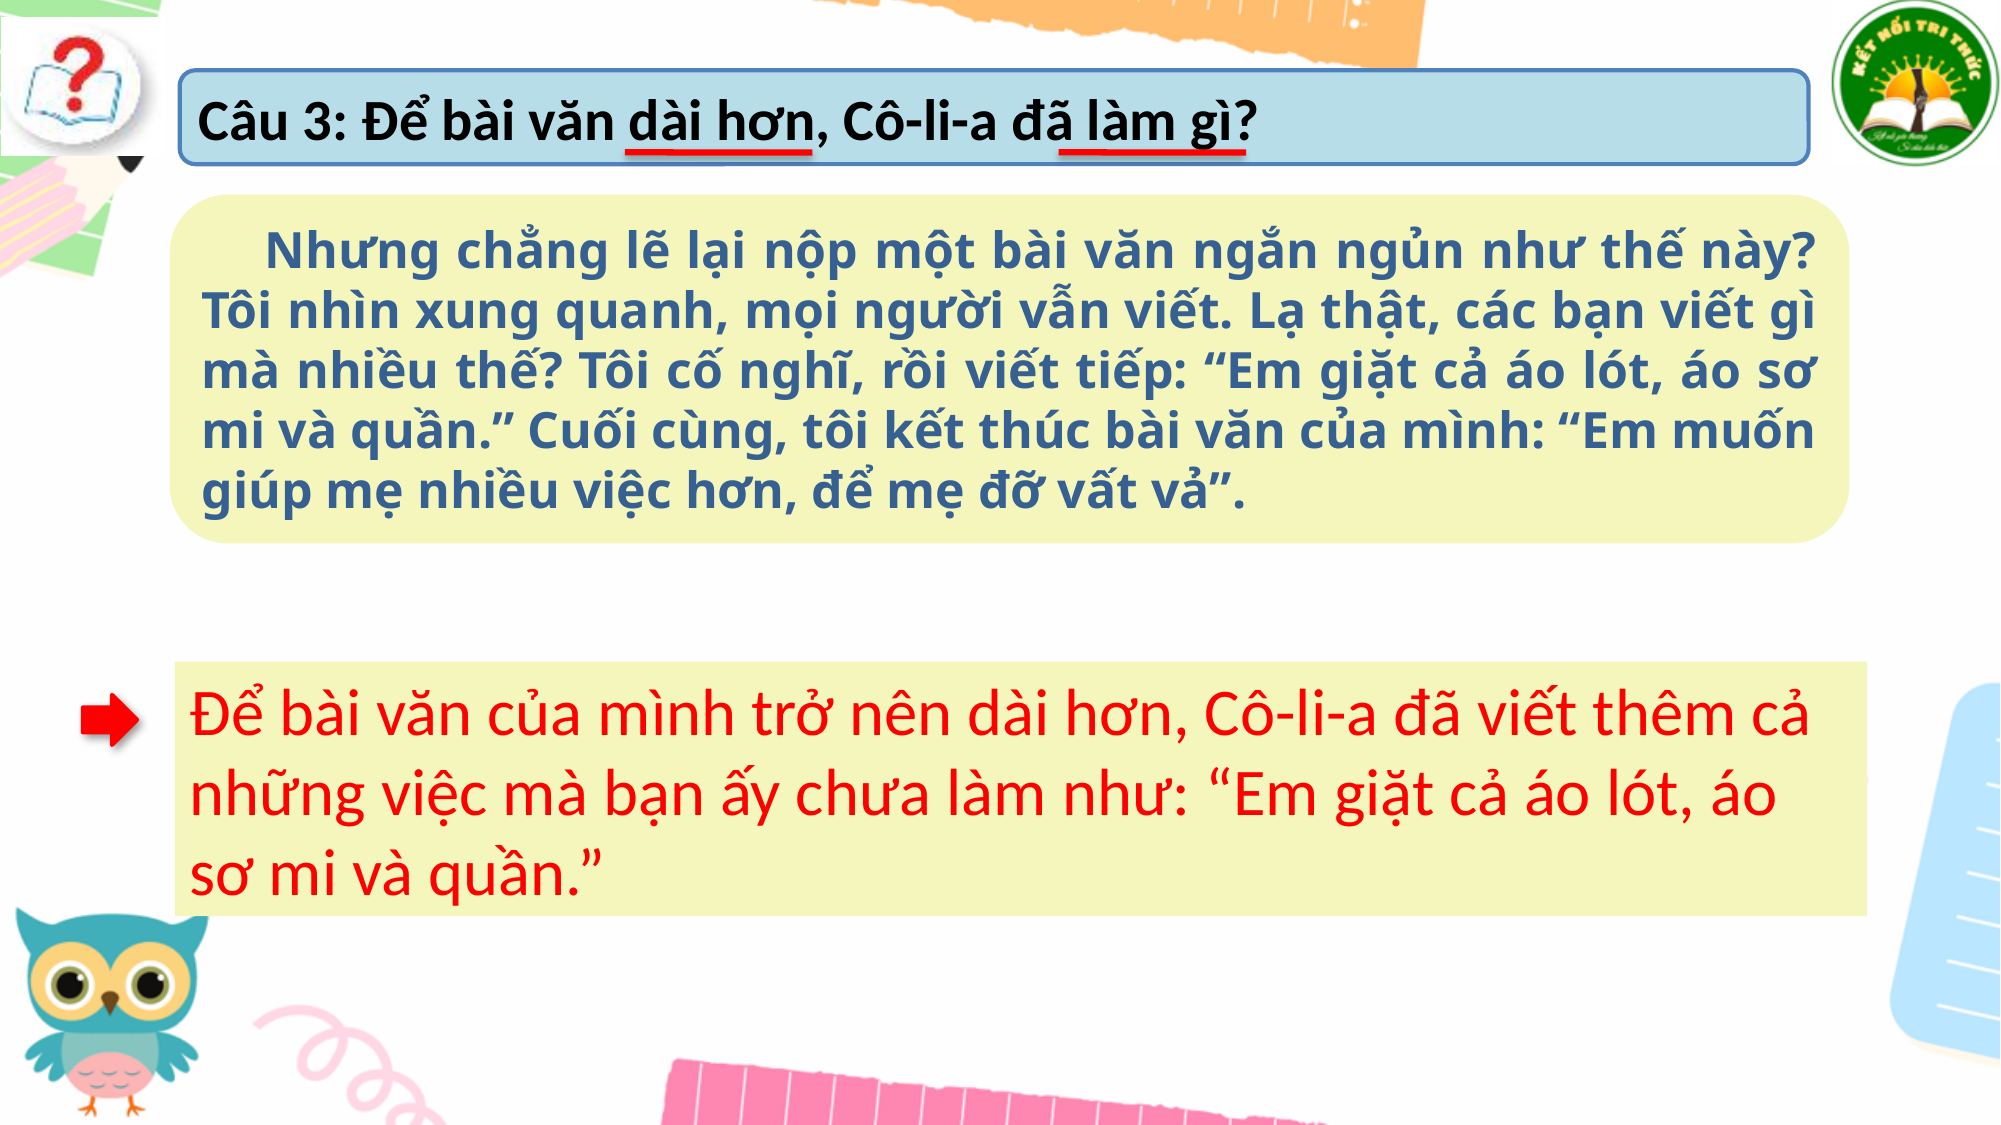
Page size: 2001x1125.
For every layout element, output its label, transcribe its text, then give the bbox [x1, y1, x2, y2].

text_box Để bài văn của mình trở nên dài hơn, Cô-li-a đã viết thêm cả những việc mà bạn ấy chưa làm như: “Em giặt cả áo lót, áo sơ mi và quần.” [174, 661, 1868, 917]
text_box Nhưng chẳng lẽ lại nộp một bài văn ngắn ngủn như thế này? Tôi nhìn xung quanh, mọi người vẫn viết. Lạ thật, các bạn viết gì mà nhiều thế? Tôi cố nghĩ, rồi viết tiếp: “Em giặt cả áo lót, áo sơ mi và quần.” Cuối cùng, tôi kết thúc bài văn của mình: “Em muốn giúp mẹ nhiều việc hơn, để mẹ đỡ vất vả”. [169, 194, 1850, 544]
picture [0, 0, 2001, 1125]
text_box [80, 692, 140, 747]
text_box Câu 3: Để bài văn dài hơn, Cô-li-a đã làm gì? [177, 68, 1811, 167]
